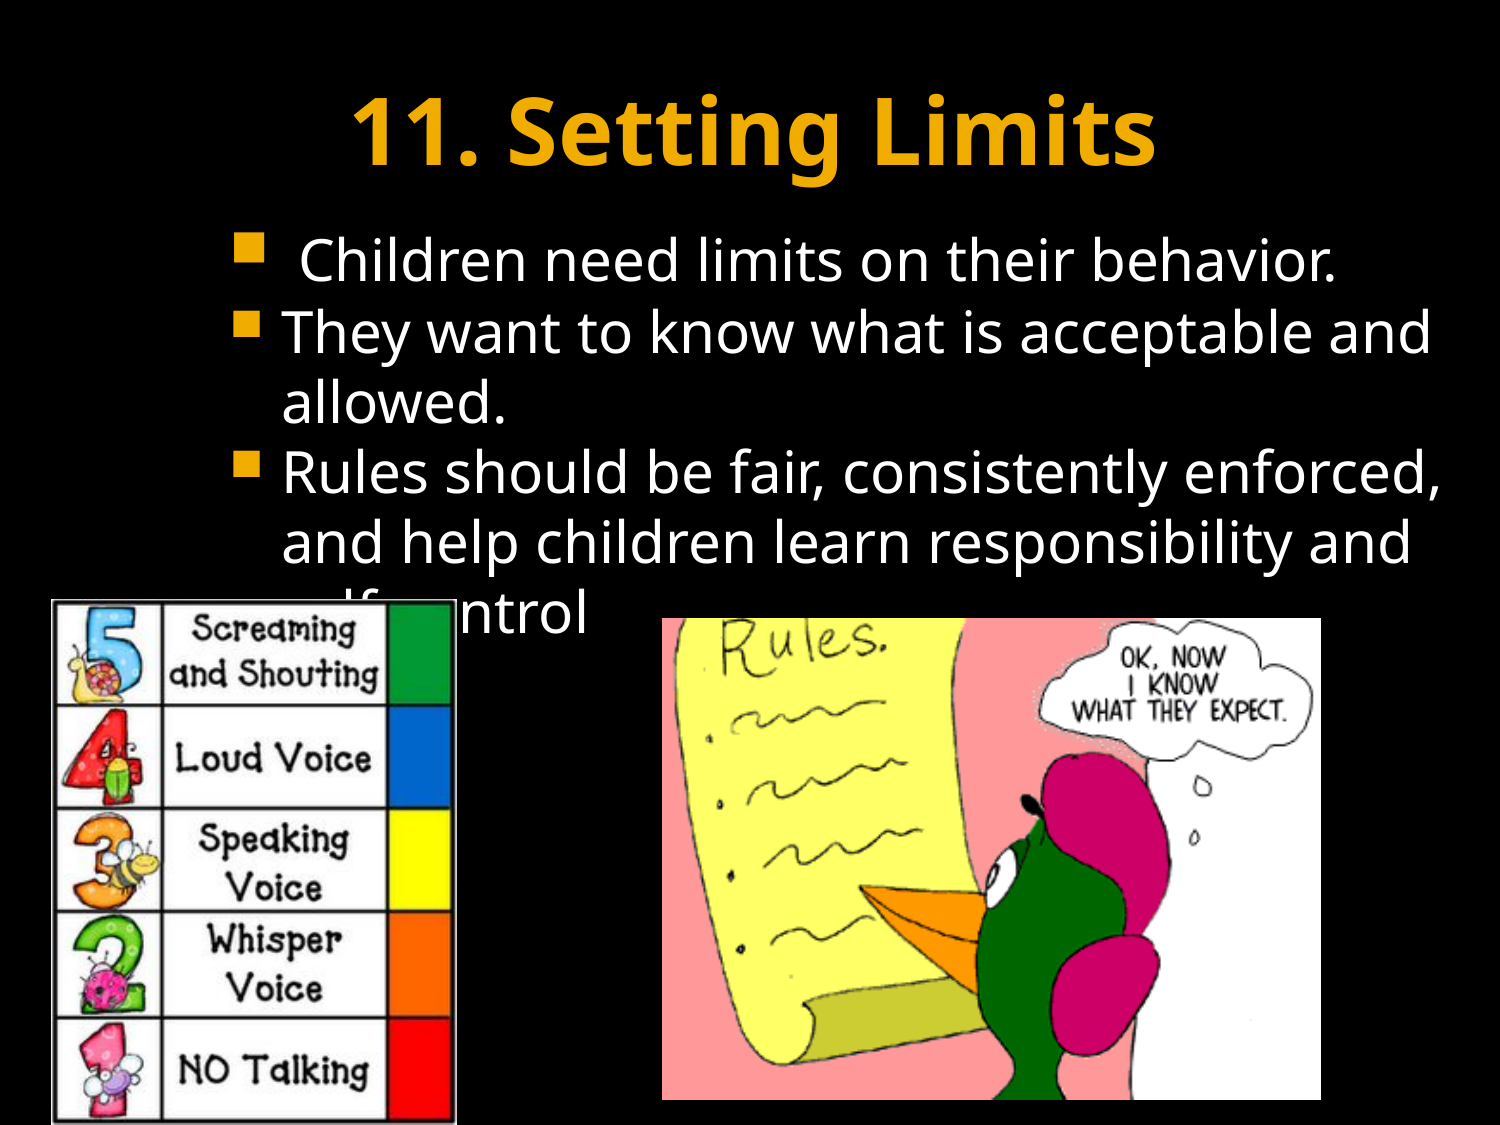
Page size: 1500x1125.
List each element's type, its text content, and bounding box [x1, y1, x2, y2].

picture [662, 618, 1321, 1100]
picture [51, 599, 457, 1125]
list Children need limits on their behavior. They want to know what is acceptable and allowed. Rules should be fair, consistently enforced, and help children learn responsibility and self-control [200, 200, 1475, 938]
title 11. Setting Limits [75, 25, 1425, 231]
